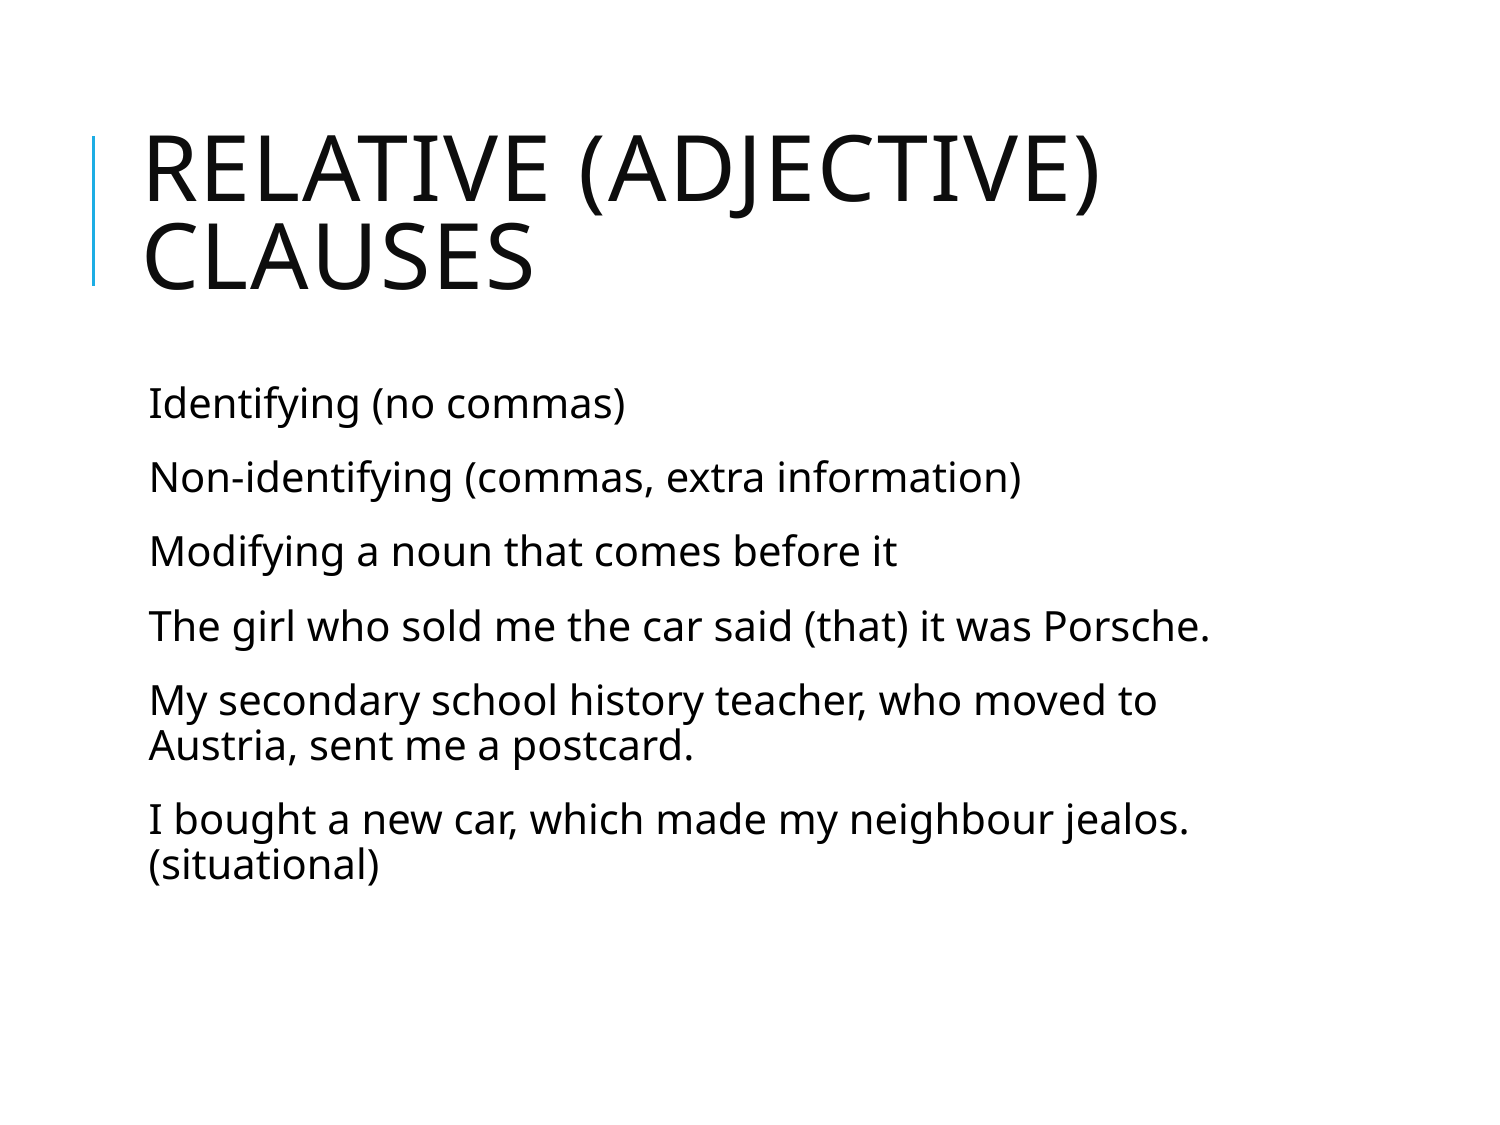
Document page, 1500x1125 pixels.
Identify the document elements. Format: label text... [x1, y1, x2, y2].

list Identifying (no commas) Non-identifying (commas, extra information) Modifying a noun that comes before it The girl who sold me the car said (that) it was Porsche. My secondary school history teacher, who moved to Austria, sent me a postcard. I bought a new car, which made my neighbour jealos. (situational) [126, 375, 1322, 1035]
title Relative (Adjective) clauses [126, 96, 1322, 342]
